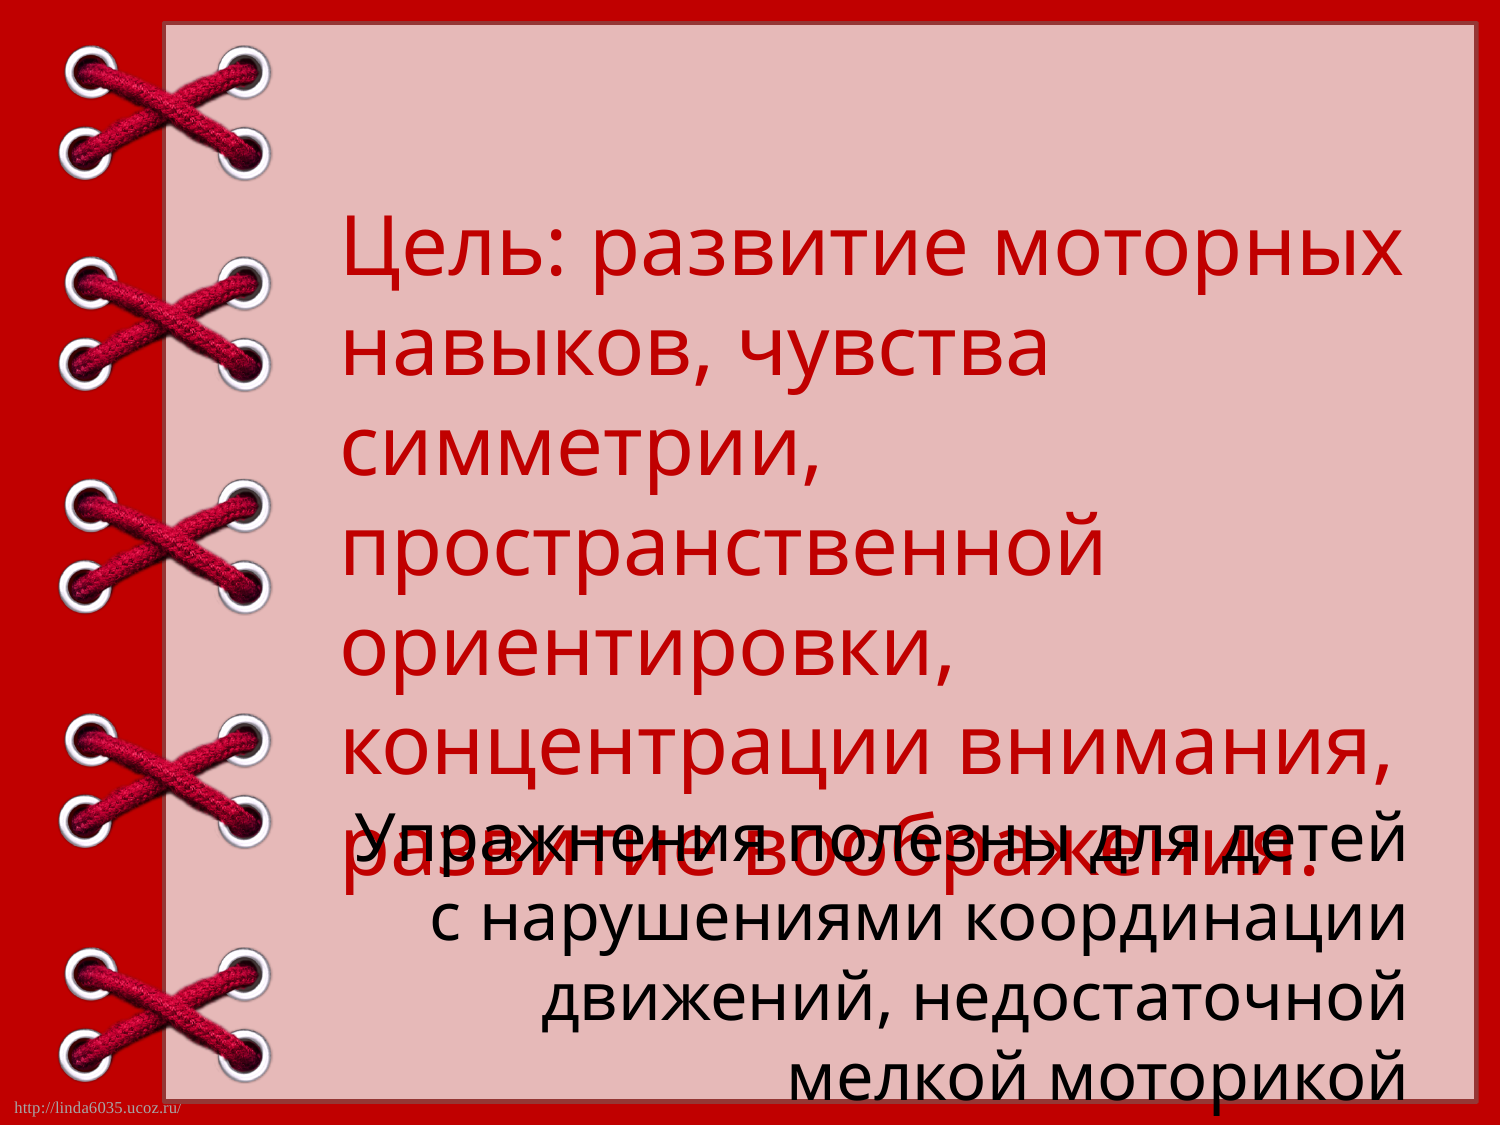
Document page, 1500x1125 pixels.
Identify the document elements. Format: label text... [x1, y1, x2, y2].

list Упражнения полезны для детей с нарушениями координации движений, недостаточной мелкой моторикой [312, 786, 1425, 1083]
picture [35, 937, 286, 1104]
picture [35, 468, 286, 636]
picture [35, 246, 286, 413]
picture [35, 703, 286, 870]
title Цель: развитие моторных навыков, чувства симметрии, пространственной ориентировки, концентрации внимания, развитие воображения. [324, 184, 1425, 657]
picture [35, 35, 286, 202]
